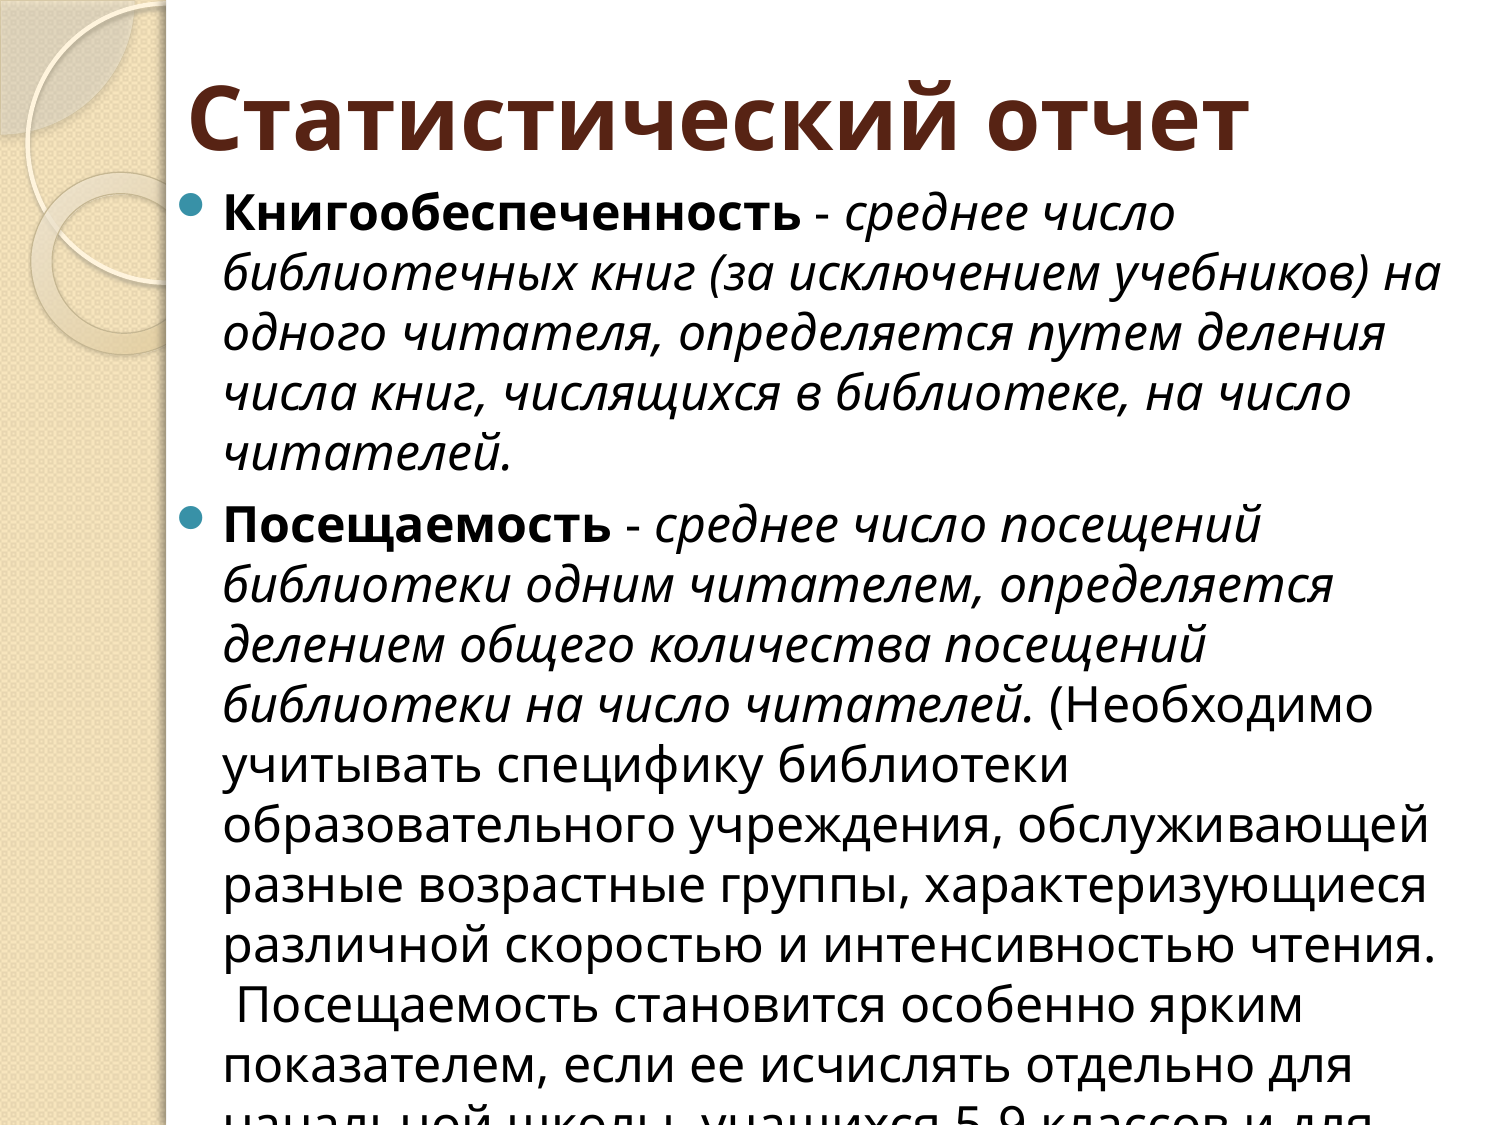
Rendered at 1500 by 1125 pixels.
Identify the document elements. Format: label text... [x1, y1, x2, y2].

list Книгообеспеченность - среднее число библиотечных книг (за исключением учебников) на одного читателя, определяется путем деления числа книг, числящихся в библиотеке, на число читателей. Посещаемость - среднее число посещений библиотеки одним читателем, определяется делением общего количества посещений библиотеки на число читателей. (Необходимо учитывать специфику библиотеки образовательного учреждения, обслуживающей разные возрастные группы, характеризующиеся различной скоростью и интенсивностью чтения. Посещаемость становится особенно ярким показателем, если ее исчислять отдельно для начальной щколы, учащихся 5-9 классов и для старшеклассников). [147, 172, 1459, 1094]
title Статистический отчет [171, 45, 1425, 172]
